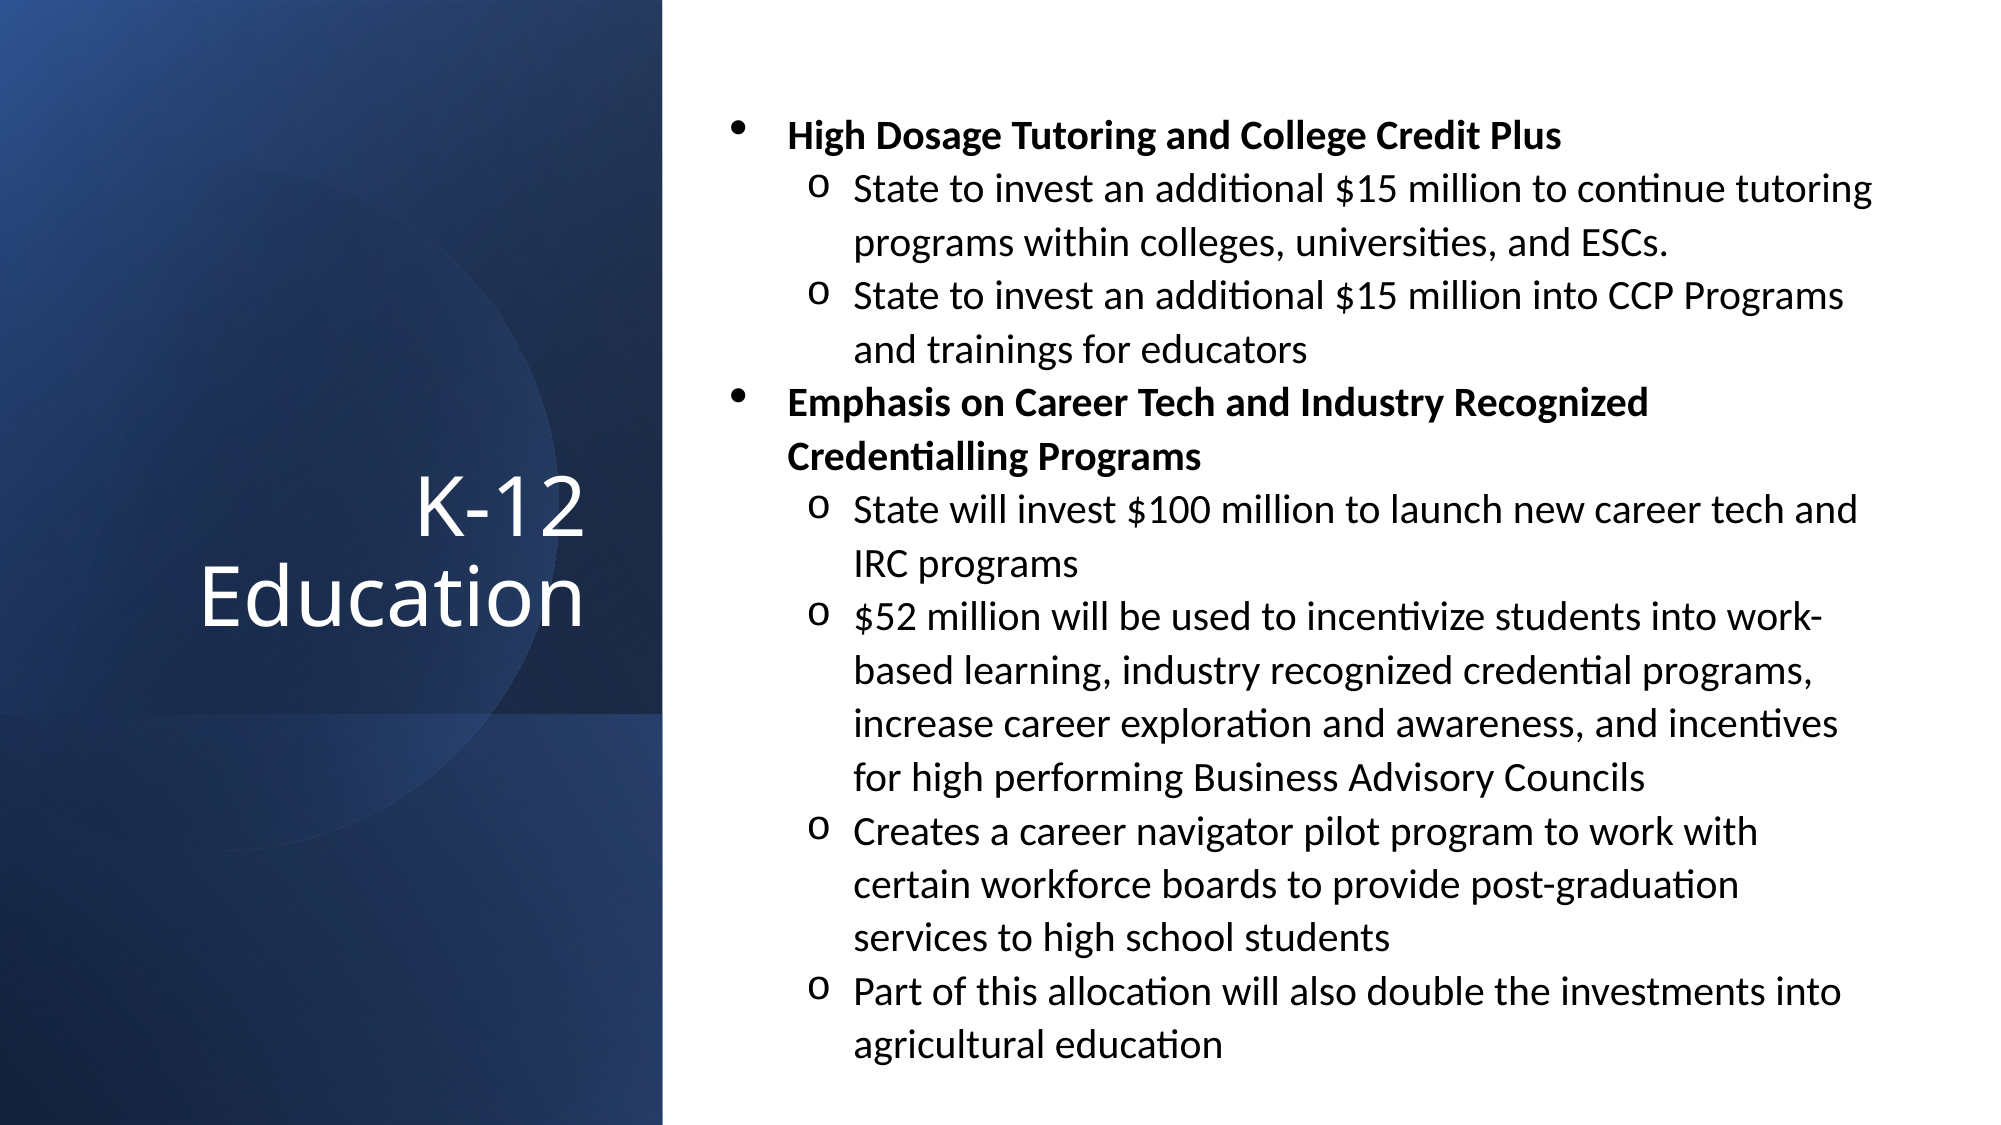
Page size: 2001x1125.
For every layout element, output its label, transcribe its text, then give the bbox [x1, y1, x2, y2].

title K-12 Education [76, 96, 602, 652]
text_box [0, 0, 663, 1124]
text_box [663, 0, 2000, 1125]
list High Dosage Tutoring and College Credit Plus State to invest an additional $15 million to continue tutoring programs within colleges, universities, and ESCs. State to invest an additional $15 million into CCP Programs and trainings for educators Emphasis on Career Tech and Industry Recognized Credentialling Programs State will invest $100 million to launch new career tech and IRC programs $52 million will be used to incentivize students into work-based learning, industry recognized credential programs, increase career exploration and awareness, and incentives for high performing Business Advisory Councils Creates a career navigator pilot program to work with certain workforce boards to provide post-graduation services to high school students Part of this allocation will also double the investments into agricultural education [716, 83, 1898, 1088]
